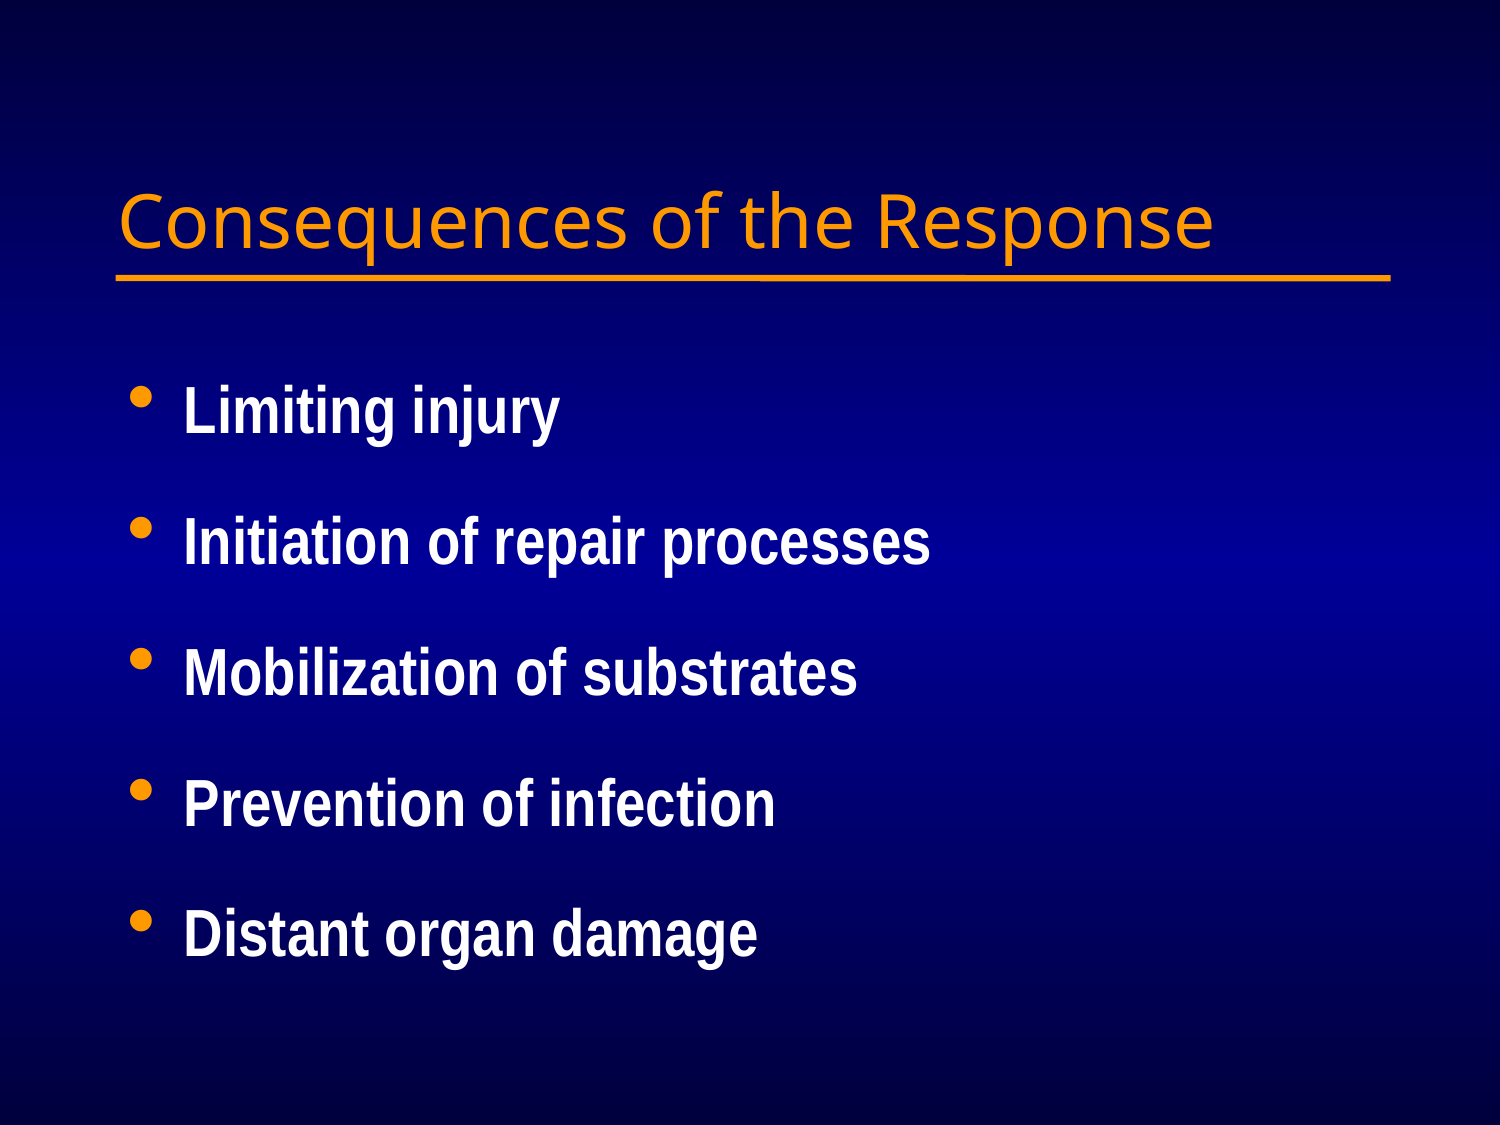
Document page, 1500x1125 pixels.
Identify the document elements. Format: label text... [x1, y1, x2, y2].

title Consequences of the Response [102, 132, 1388, 320]
list Limiting injury Initiation of repair processes Mobilization of substrates Prevention of infection Distant organ damage [112, 359, 1388, 972]
